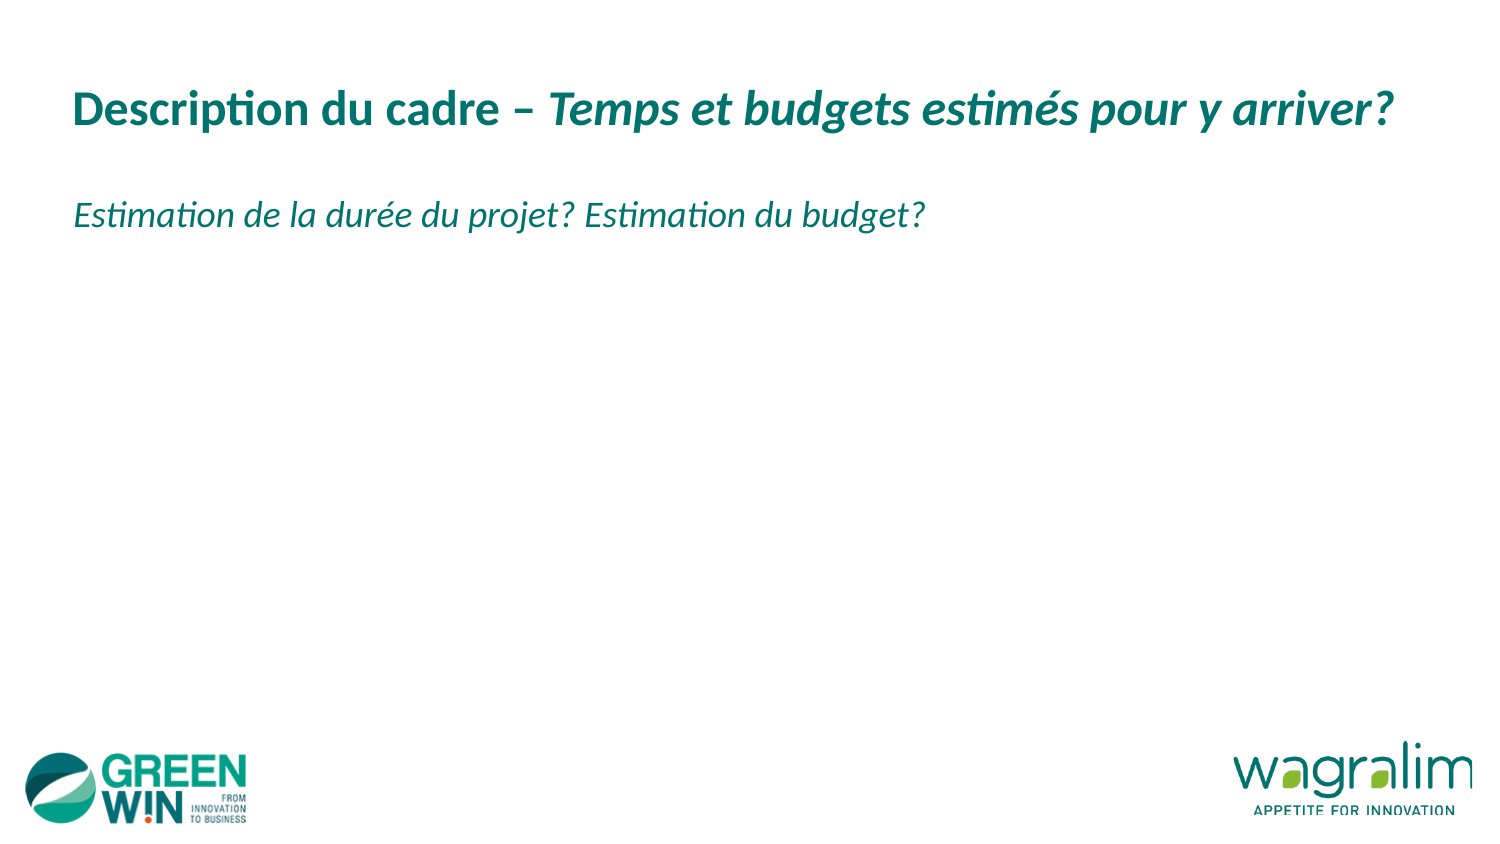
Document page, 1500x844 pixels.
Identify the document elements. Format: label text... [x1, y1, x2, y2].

text_box Description du cadre – Temps et budgets estimés pour y arriver? [24, 67, 1446, 143]
picture [1233, 741, 1473, 815]
text_box Estimation de la durée du projet? Estimation du budget? [24, 182, 1406, 318]
picture [24, 751, 248, 825]
